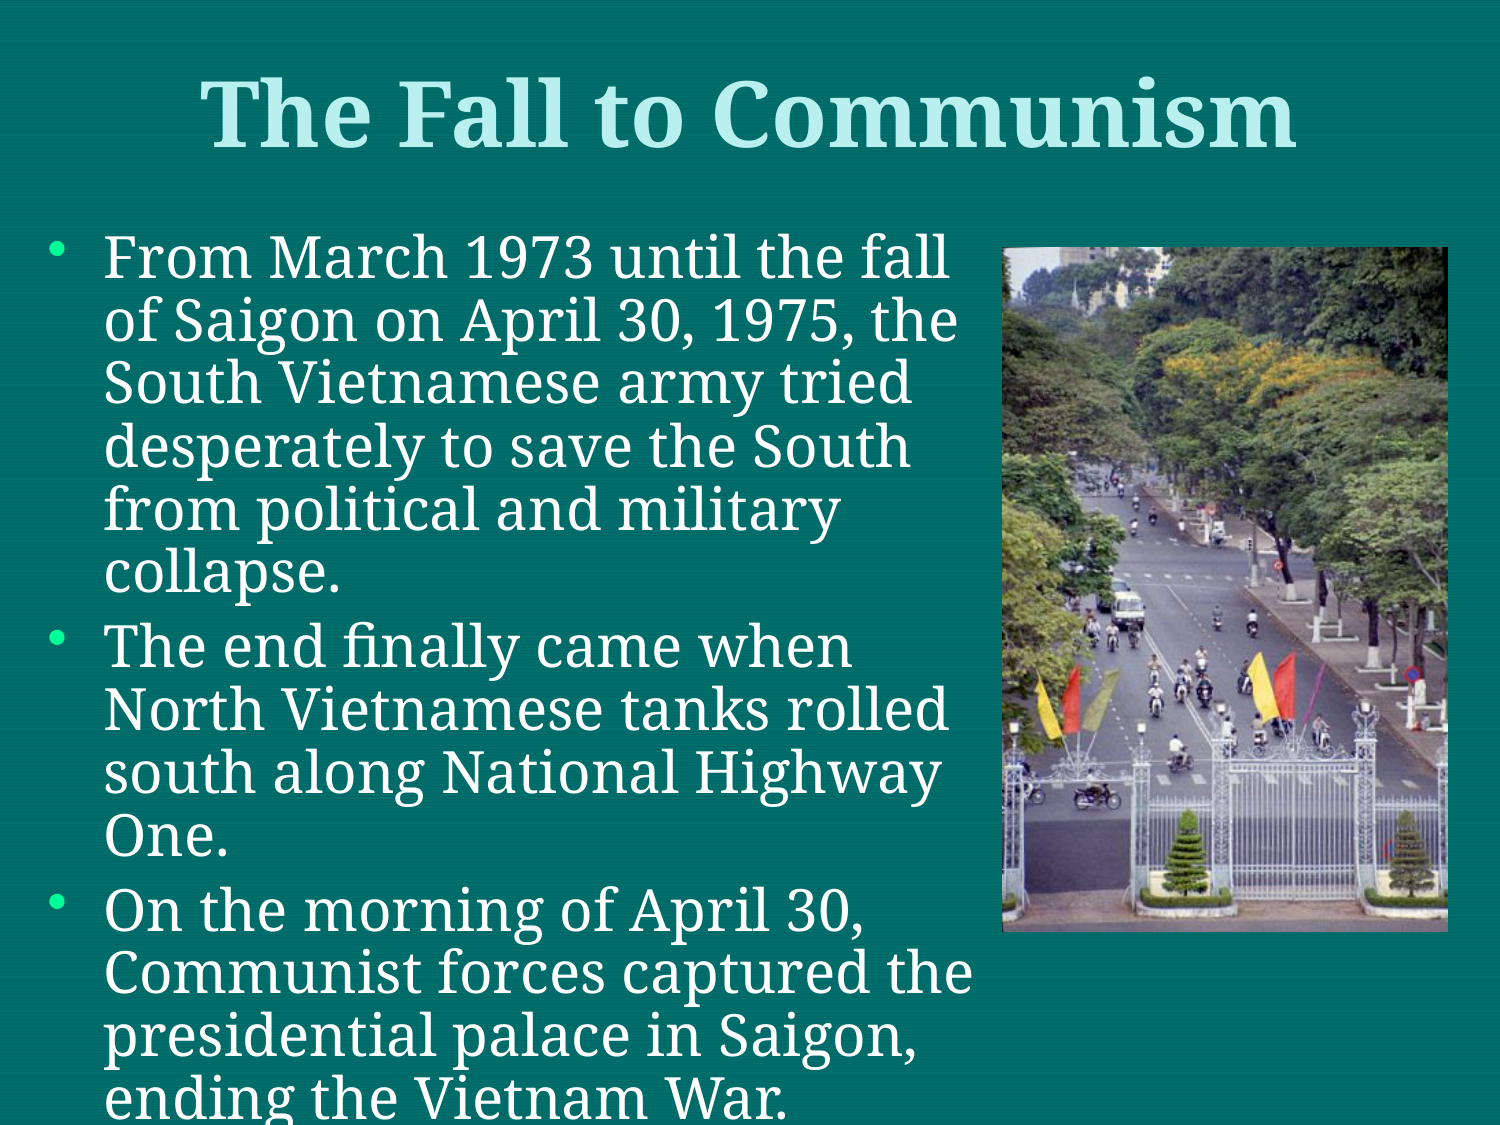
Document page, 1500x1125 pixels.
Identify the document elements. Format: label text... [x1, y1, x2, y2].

title The Fall to Communism [75, 16, 1425, 205]
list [1002, 246, 1449, 932]
list From March 1973 until the fall of Saigon on April 30, 1975, the South Vietnamese army tried desperately to save the South from political and military collapse. The end finally came when North Vietnamese tanks rolled south along National Highway One. On the morning of April 30, Communist forces captured the presidential palace in Saigon, ending the Vietnam War. [32, 220, 1005, 1068]
